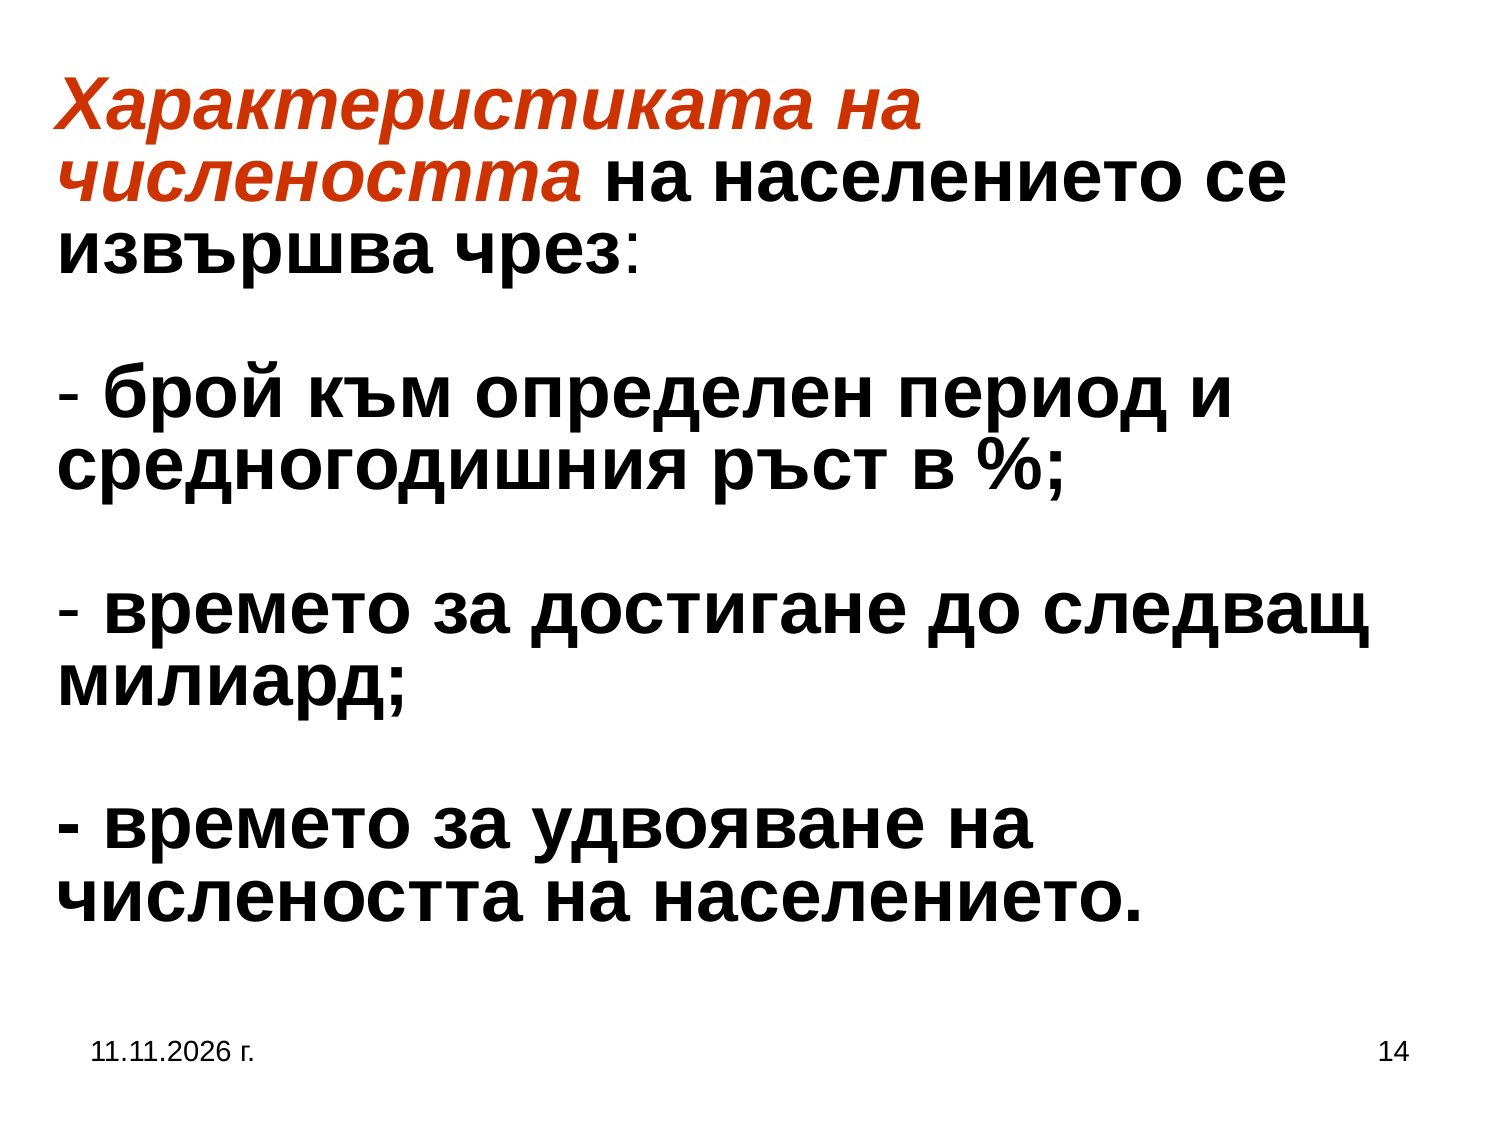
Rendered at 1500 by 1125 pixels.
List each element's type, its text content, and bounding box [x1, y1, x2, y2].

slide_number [75, 1024, 425, 1103]
title Характеристиката на числеността на населението се извършва чрез: - брой към определен период и средногодишния ръст в %; - времето за достигане до следващ милиард; - времето за удвояване на числеността на населението. [41, 31, 1471, 977]
slide_number 14 [1074, 1024, 1425, 1103]
